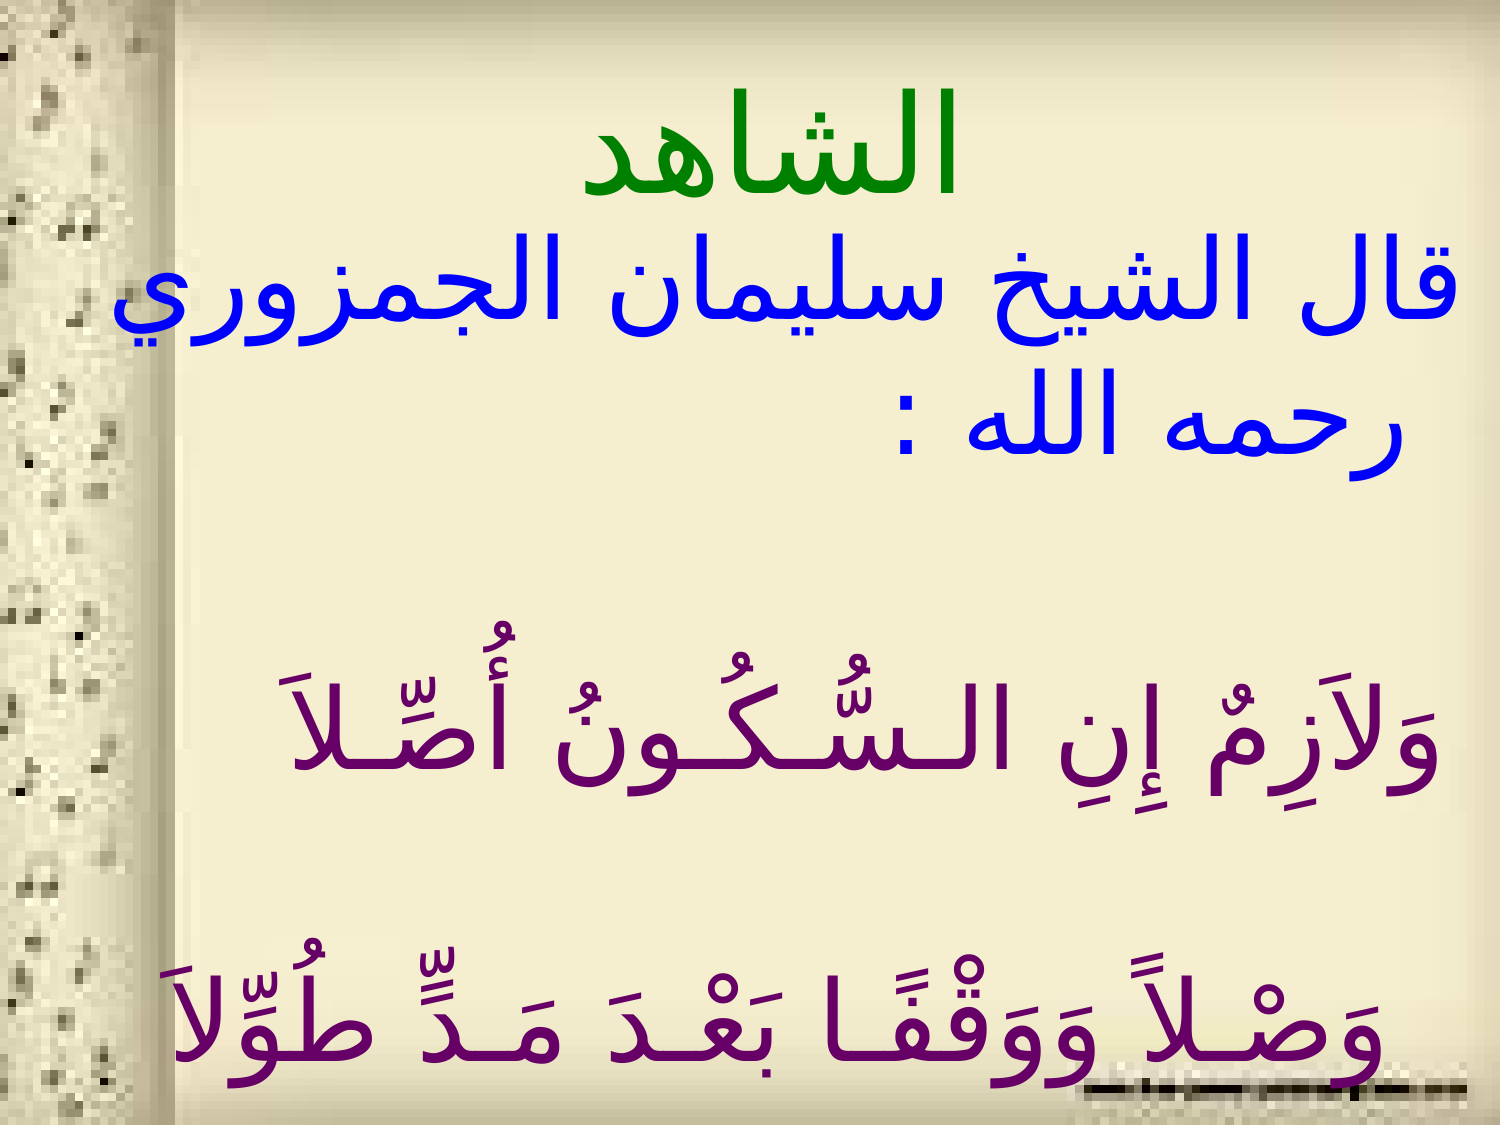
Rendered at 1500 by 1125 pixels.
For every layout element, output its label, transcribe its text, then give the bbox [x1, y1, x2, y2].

picture [0, 0, 1500, 1125]
title الشاهد [74, 44, 1426, 198]
list قال الشيخ سليمان الجمزوري رحمه الله : وَلاَزِمٌ إِنِ الـسُّـكُـونُ أُصِّـلاَ وَصْـلاً وَوَقْفًـا بَعْـدَ مَـدٍّ طُوِّلاَ [0, 198, 1481, 1125]
